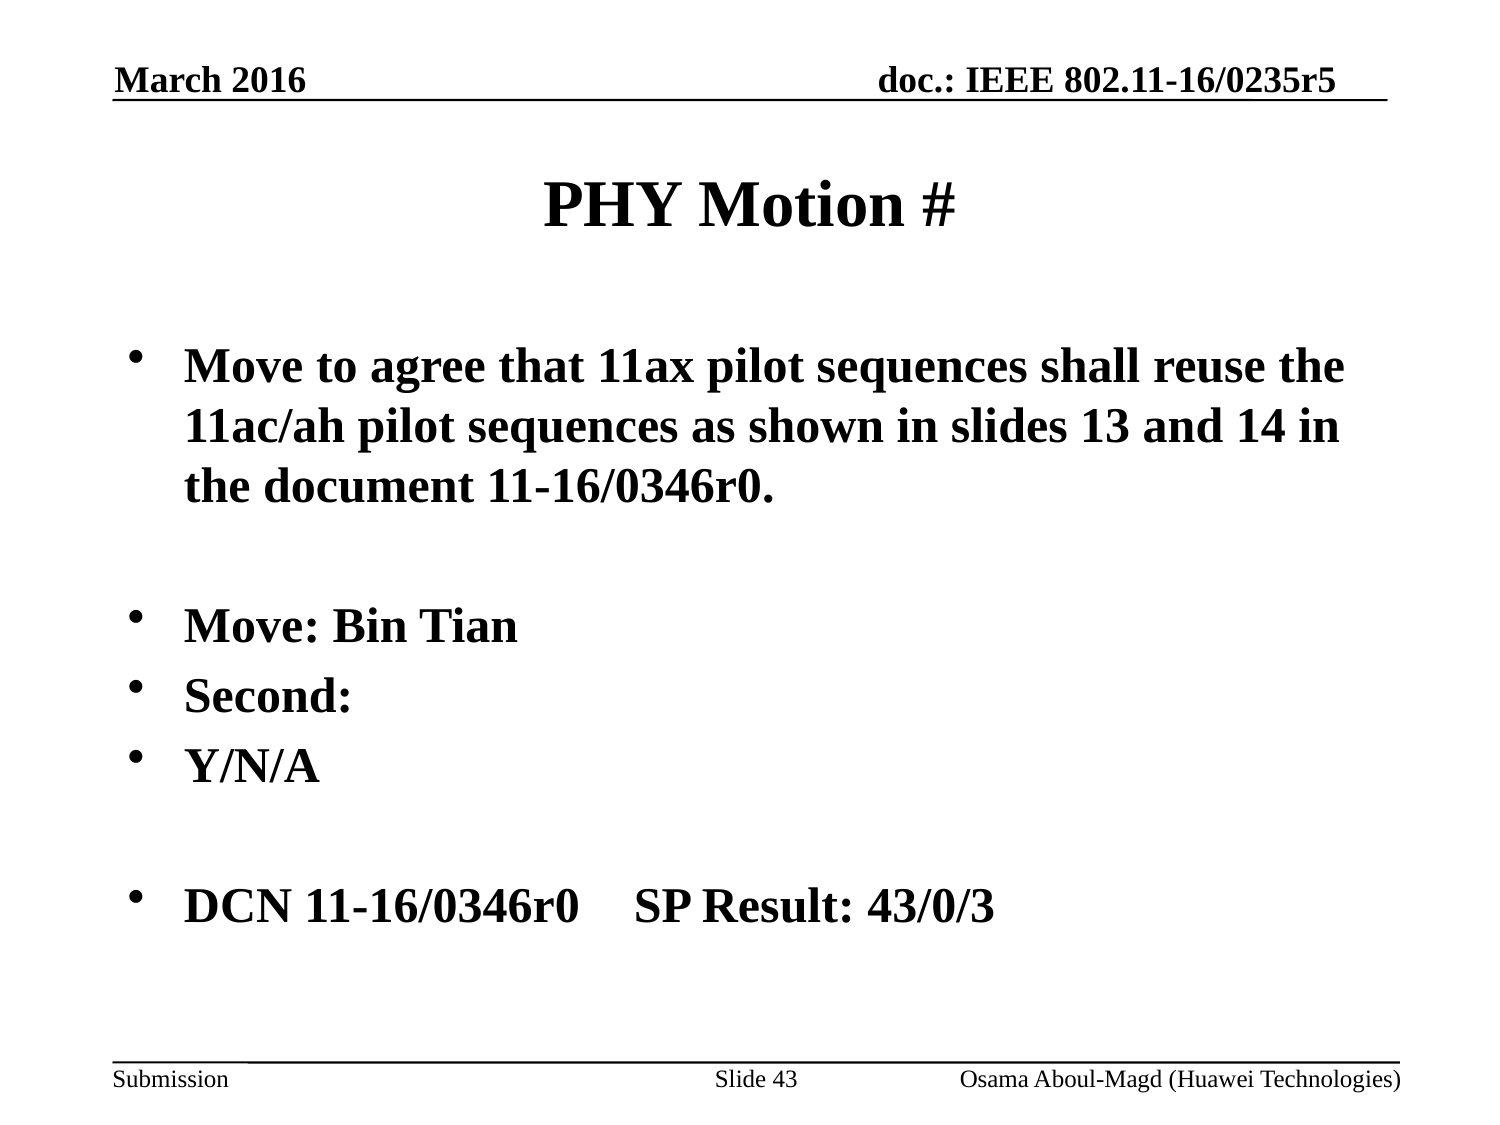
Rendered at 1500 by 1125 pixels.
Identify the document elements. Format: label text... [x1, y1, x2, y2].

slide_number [114, 54, 309, 101]
footer Osama Aboul-Magd (Huawei Technologies) [831, 1061, 1402, 1093]
slide_number Slide 43 [712, 1061, 800, 1093]
title PHY Motion # [112, 112, 1388, 288]
list Move to agree that 11ax pilot sequences shall reuse the 11ac/ah pilot sequences as shown in slides 13 and 14 in the document 11-16/0346r0. Move: Bin Tian Second: Y/N/A DCN 11-16/0346r0 SP Result: 43/0/3 [112, 324, 1388, 1000]
